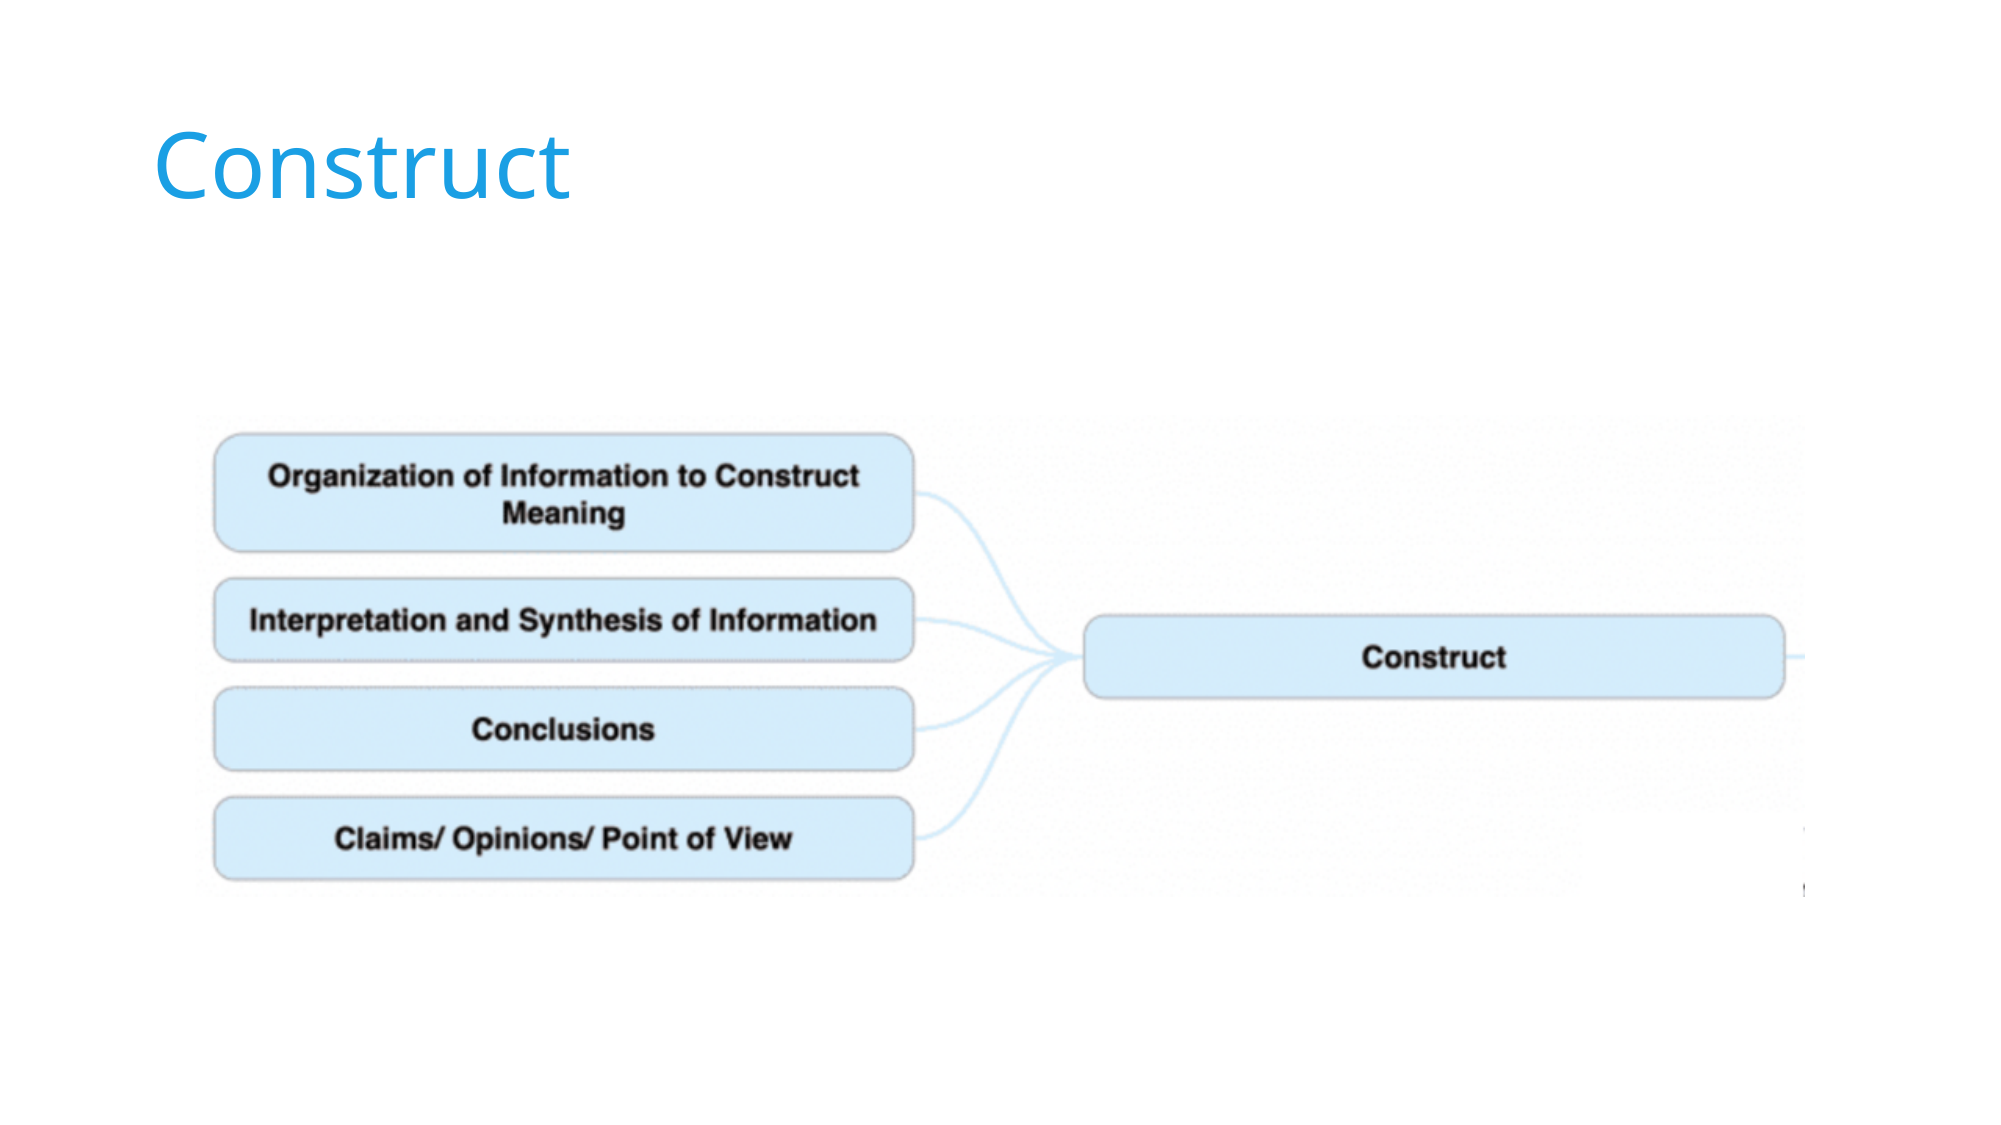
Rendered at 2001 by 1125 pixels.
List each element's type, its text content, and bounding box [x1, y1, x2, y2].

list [195, 415, 1805, 897]
title Construct [137, 59, 1863, 278]
